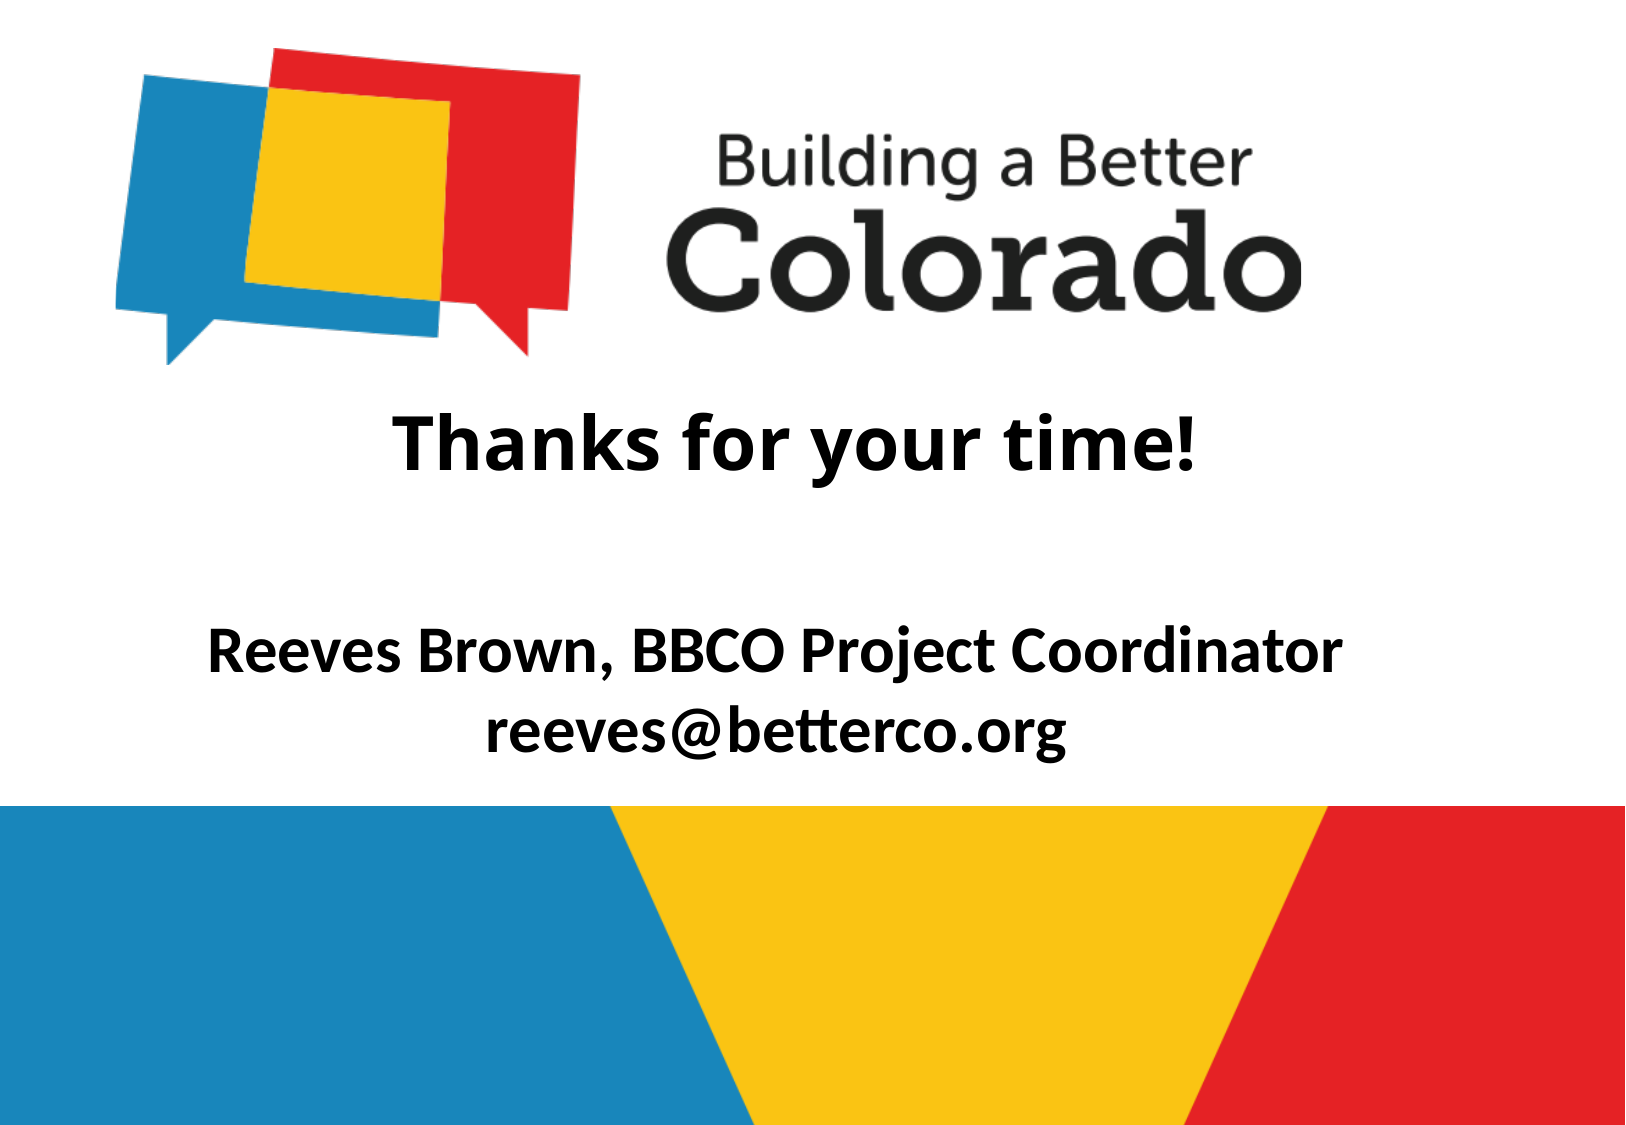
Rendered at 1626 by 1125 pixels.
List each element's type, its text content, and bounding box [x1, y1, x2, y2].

text_box Reeves Brown, BBCO Project Coordinator reeves@betterco.org [94, 598, 1459, 774]
text_box Thanks for your time! [94, 387, 1495, 493]
picture [0, 805, 1625, 1125]
picture [115, 47, 1302, 365]
